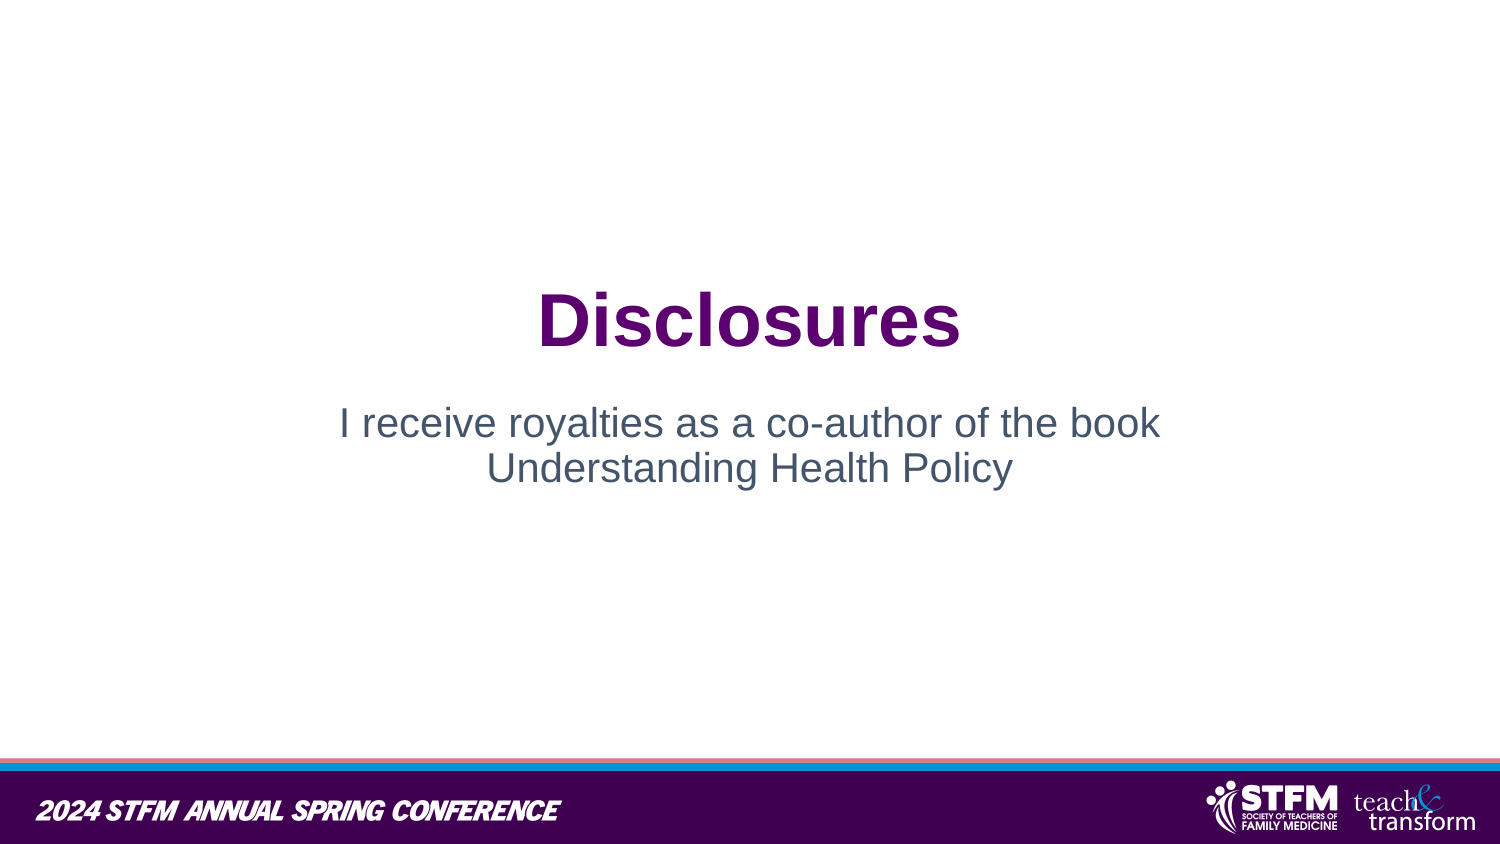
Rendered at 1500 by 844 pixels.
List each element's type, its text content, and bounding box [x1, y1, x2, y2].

subtitle I receive royalties as a co-author of the book Understanding Health Policy [187, 394, 1313, 647]
picture [0, 771, 1500, 844]
picture [0, 0, 1500, 762]
title Disclosures [187, 274, 1313, 373]
